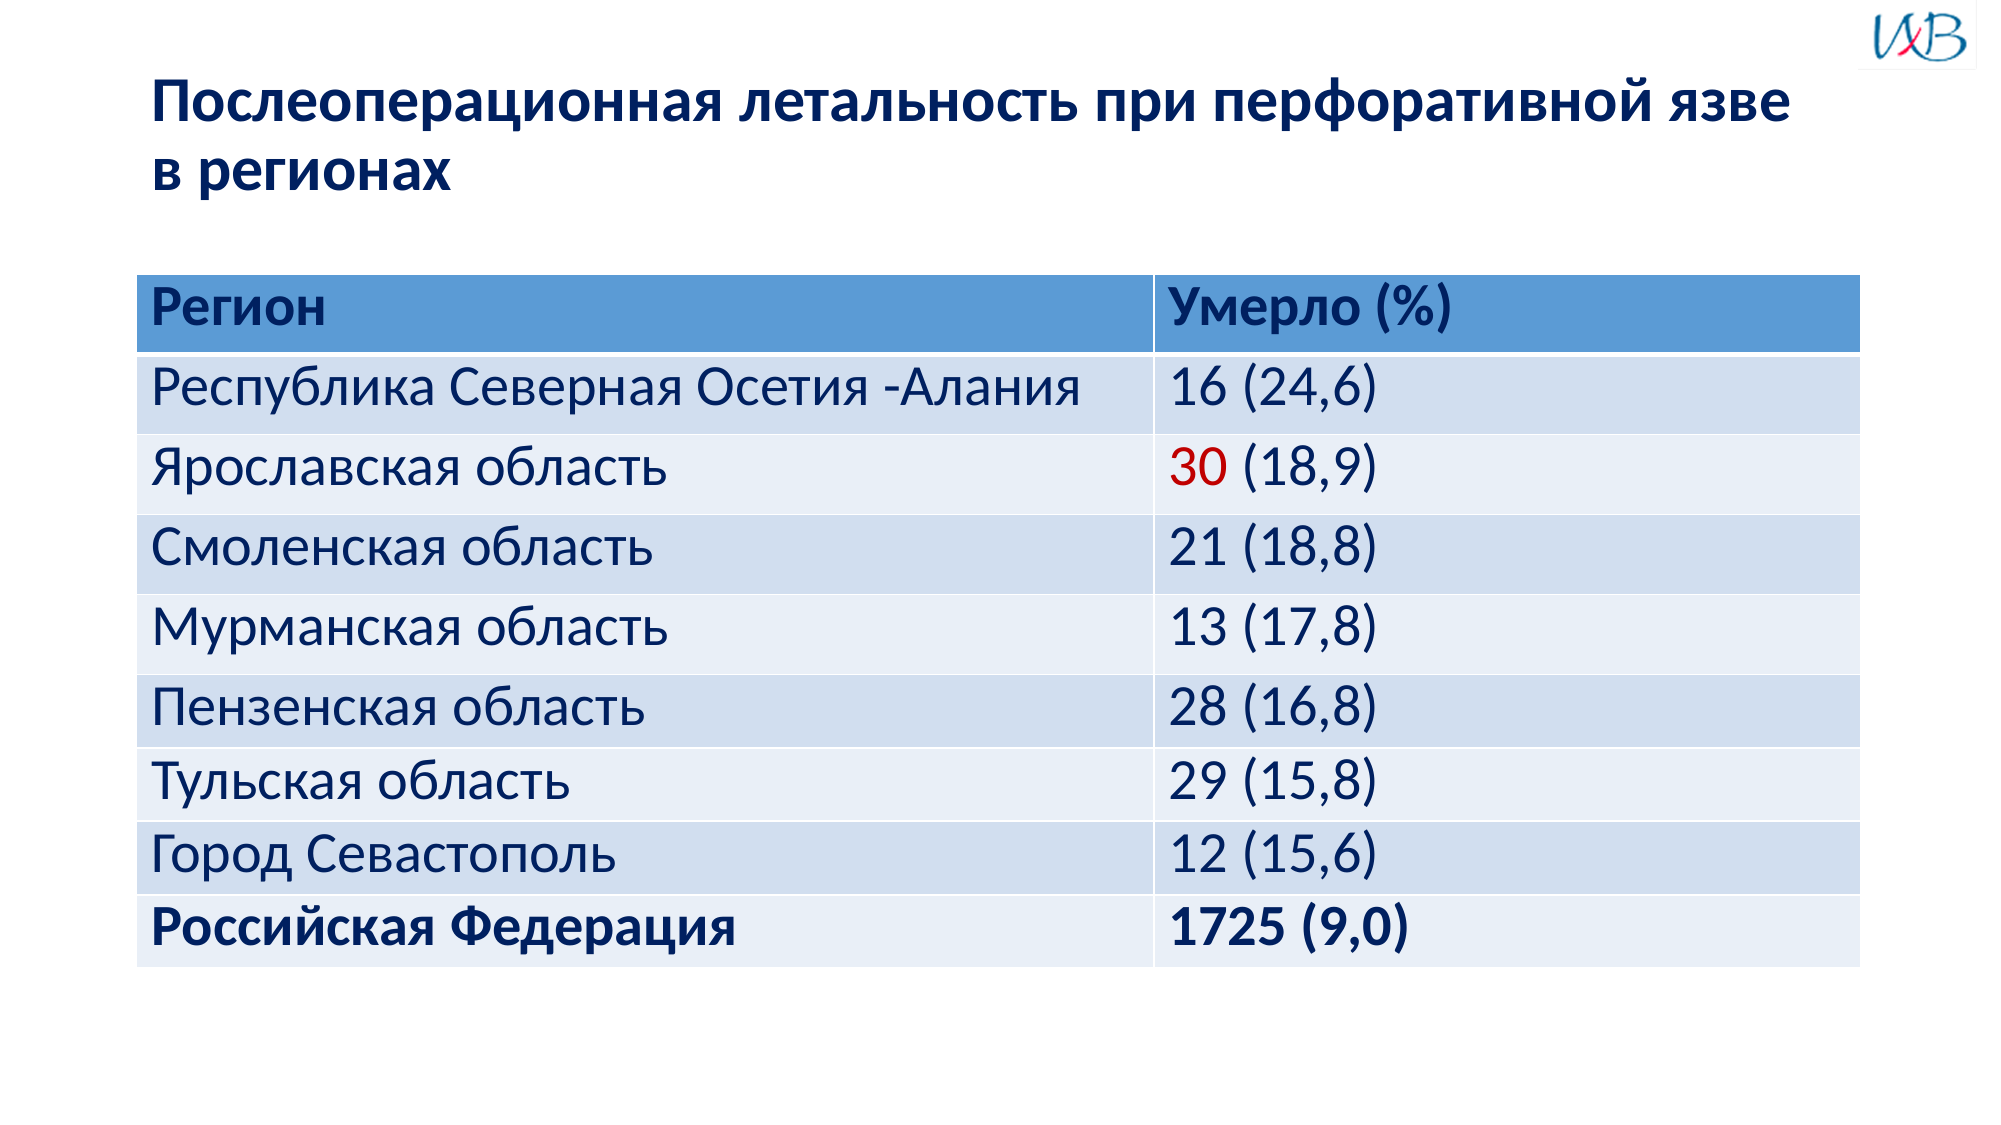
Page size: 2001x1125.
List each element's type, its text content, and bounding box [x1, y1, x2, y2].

table_cell 29 (15,8) [1155, 749, 1860, 820]
table_header Регион [137, 275, 1153, 352]
table_cell 1725 (9,0) [1155, 896, 1860, 967]
table_cell 30 (18,9) [1155, 435, 1860, 514]
table_cell Пензенская область [137, 675, 1153, 747]
table_header Умерло (%) [1155, 275, 1860, 352]
table_cell 16 (24,6) [1155, 357, 1860, 434]
title Послеоперационная летальность при перфоративной язве в регионах [136, 26, 1862, 244]
table_cell Республика Северная Осетия -Алания [137, 357, 1153, 434]
table_cell 12 (15,6) [1155, 822, 1860, 894]
table_cell Российская Федерация [137, 896, 1153, 967]
table_cell Смоленская область [137, 515, 1153, 594]
table_cell Тульская область [137, 749, 1153, 820]
table_cell 21 (18,8) [1155, 515, 1860, 594]
table_cell Мурманская область [137, 595, 1153, 674]
table_cell Город Севастополь [137, 822, 1153, 894]
table_cell Ярославская область [137, 435, 1153, 514]
picture [1858, 0, 1977, 70]
table_cell 28 (16,8) [1155, 675, 1860, 747]
table_cell 13 (17,8) [1155, 595, 1860, 674]
